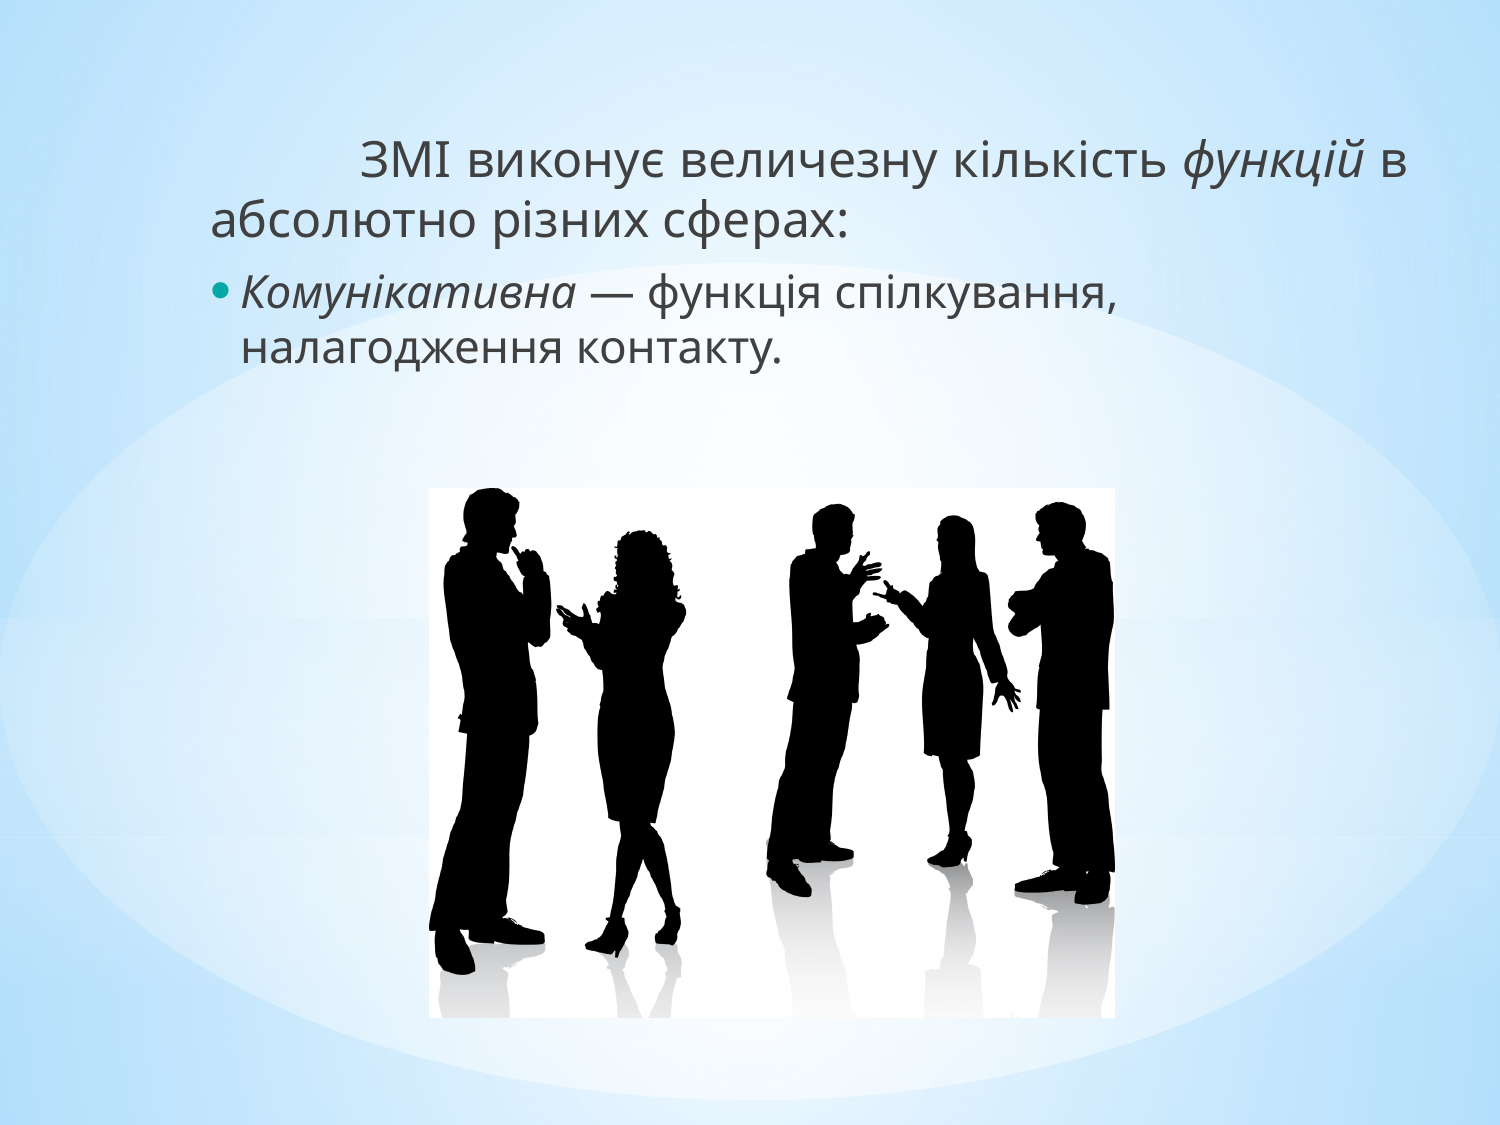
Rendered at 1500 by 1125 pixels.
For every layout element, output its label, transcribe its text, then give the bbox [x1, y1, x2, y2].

list ЗМІ виконує величезну кількість функцій в абсолютно різних сферах: Комунікативна — функція спілкування, налагодження контакту. [187, 120, 1424, 690]
picture [428, 488, 1115, 1019]
